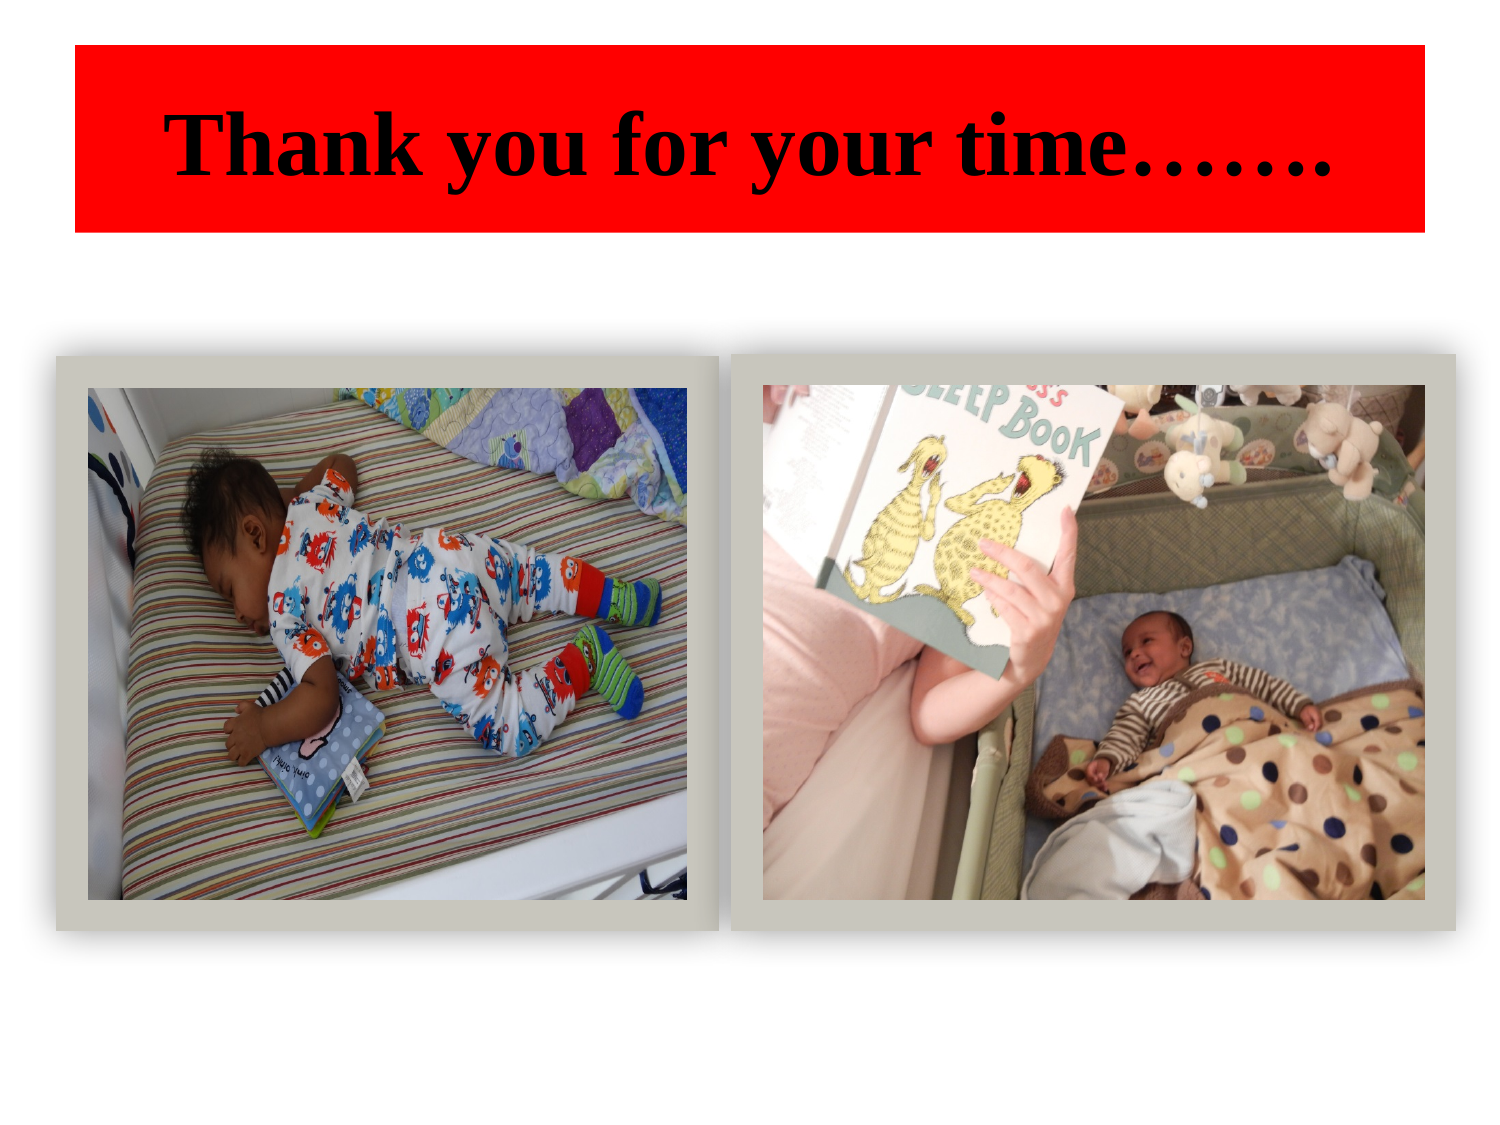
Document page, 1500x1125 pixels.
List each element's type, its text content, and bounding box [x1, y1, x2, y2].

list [762, 384, 1426, 901]
title Thank you for your time……. [75, 45, 1425, 233]
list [87, 387, 688, 901]
